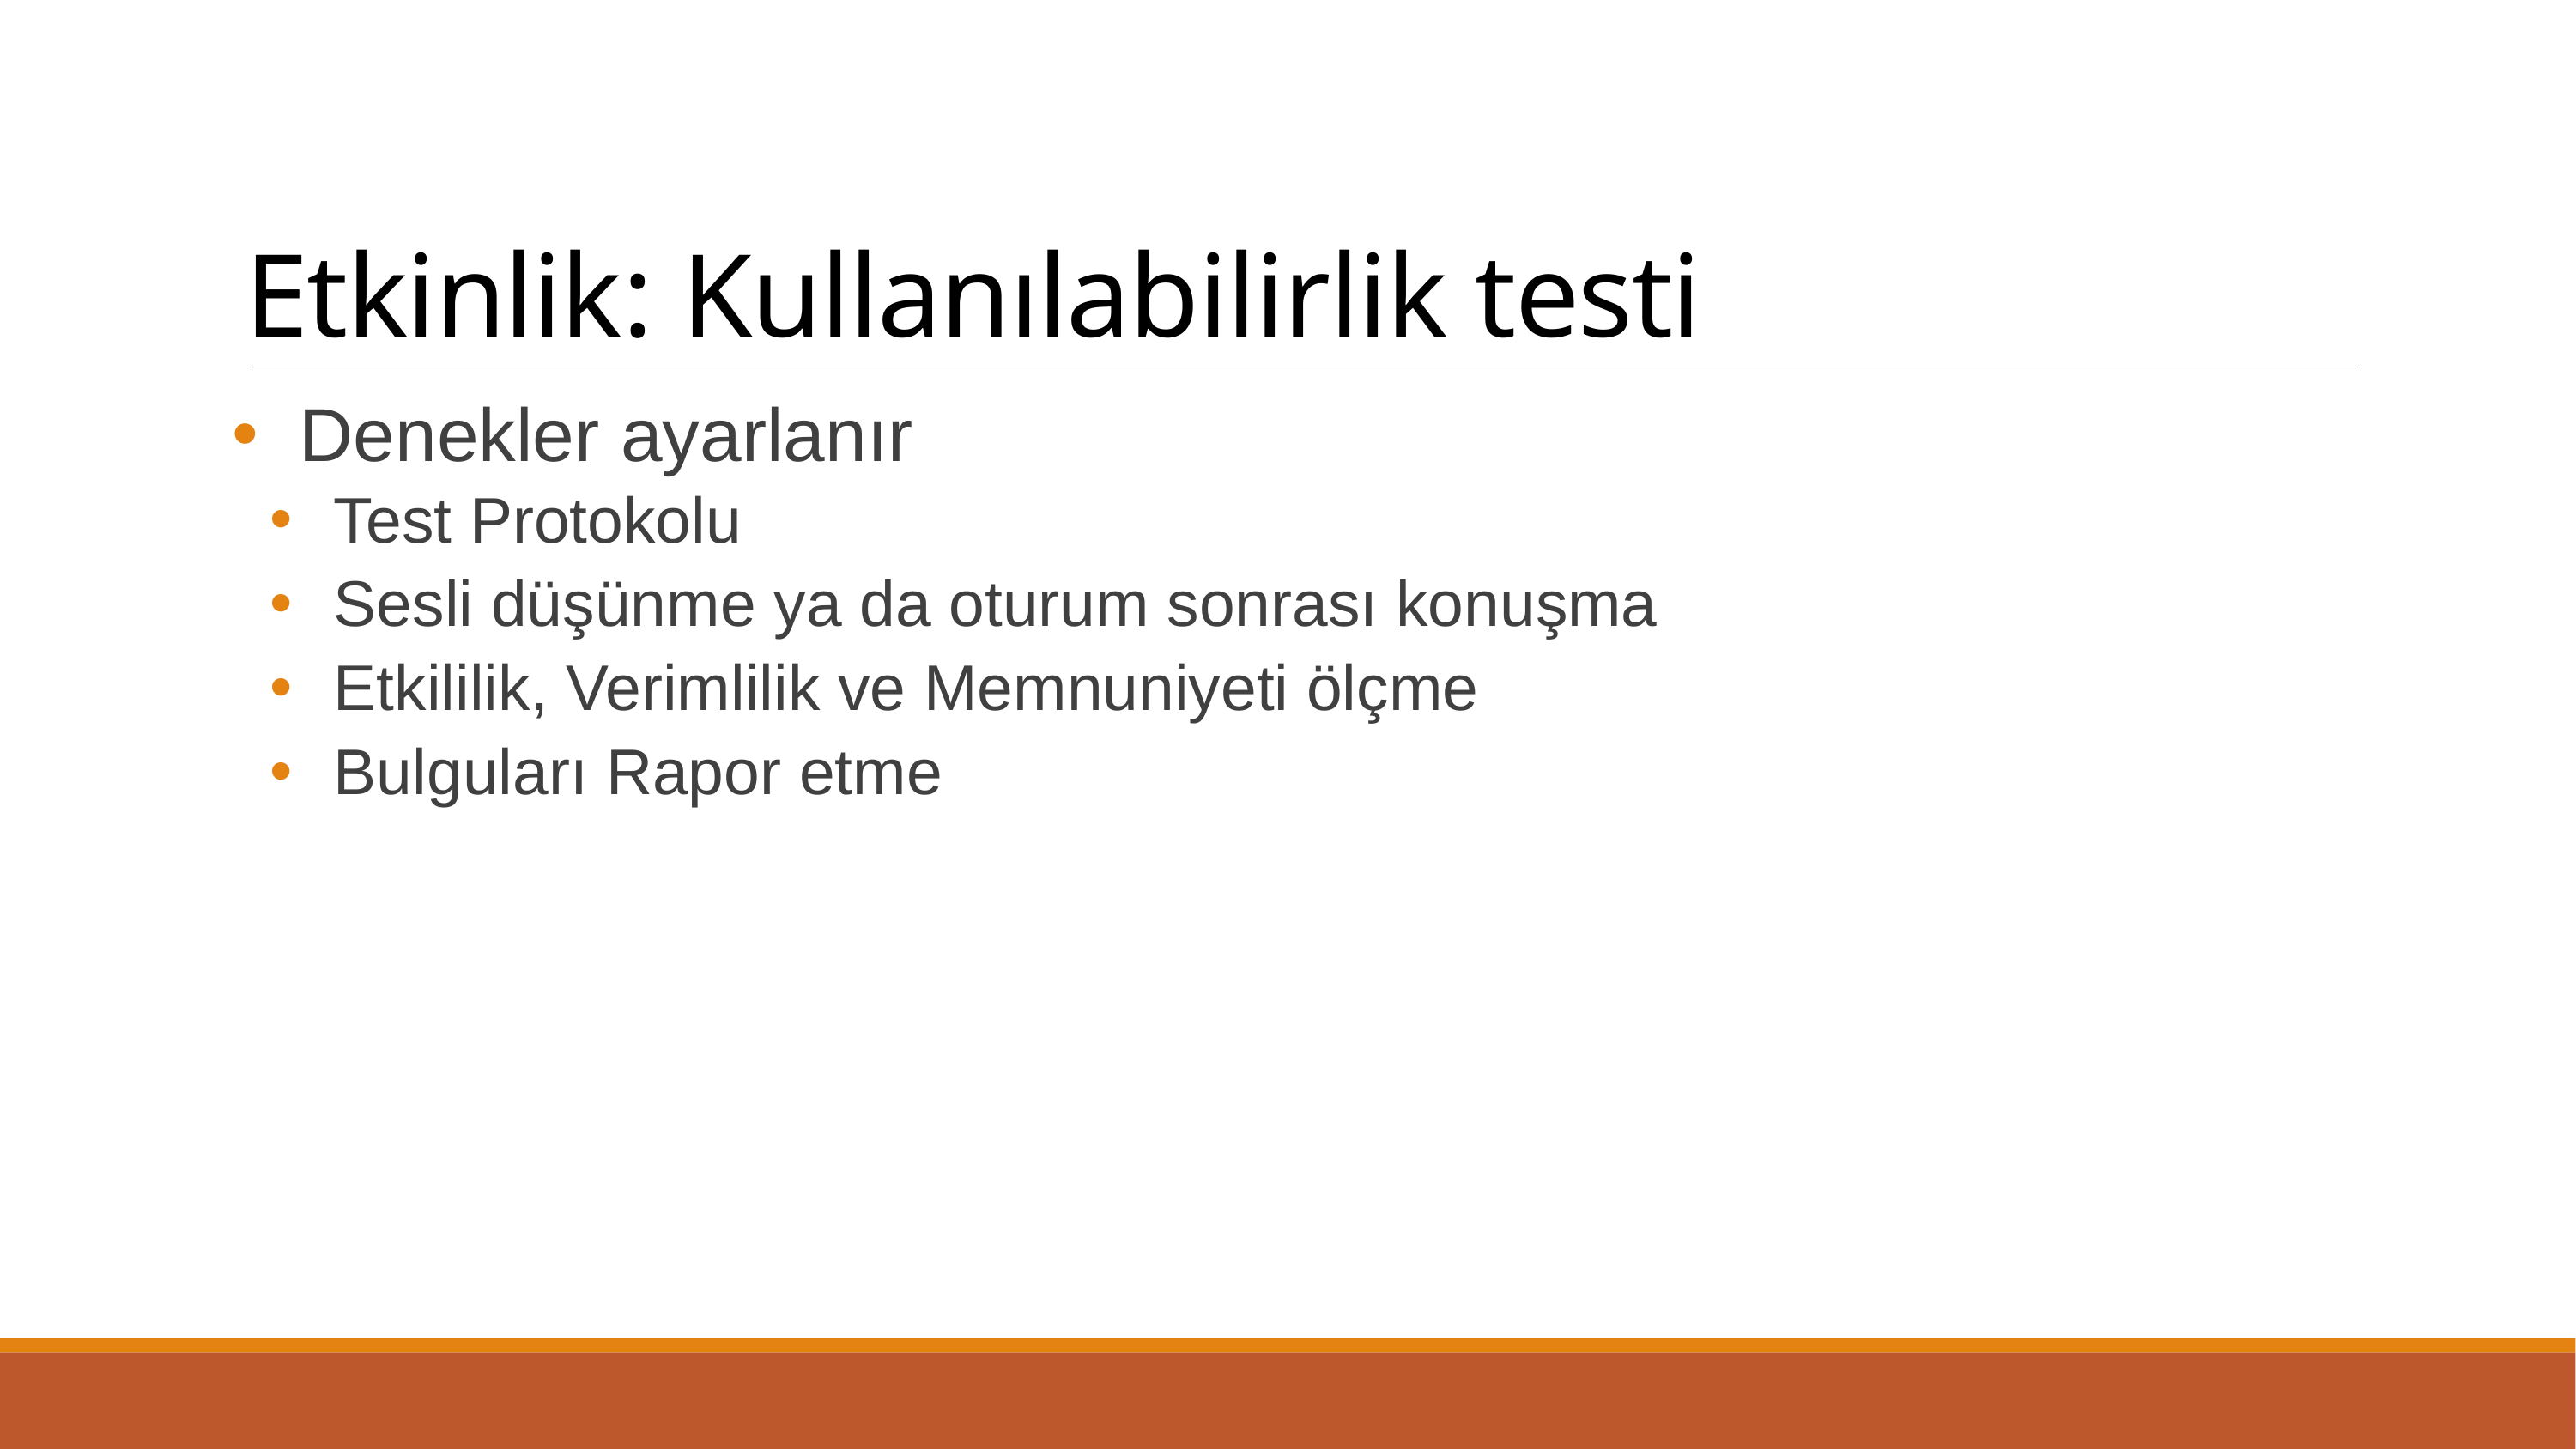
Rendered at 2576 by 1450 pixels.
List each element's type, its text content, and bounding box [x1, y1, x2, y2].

title Etkinlik: Kullanılabilirlik testi [232, 60, 2357, 367]
list Denekler ayarlanır Test Protokolu Sesli düşünme ya da oturum sonrası konuşma Etkililik, Verimlilik ve Memnuniyeti ölçme Bulguları Rapor etme [232, 390, 2357, 1241]
